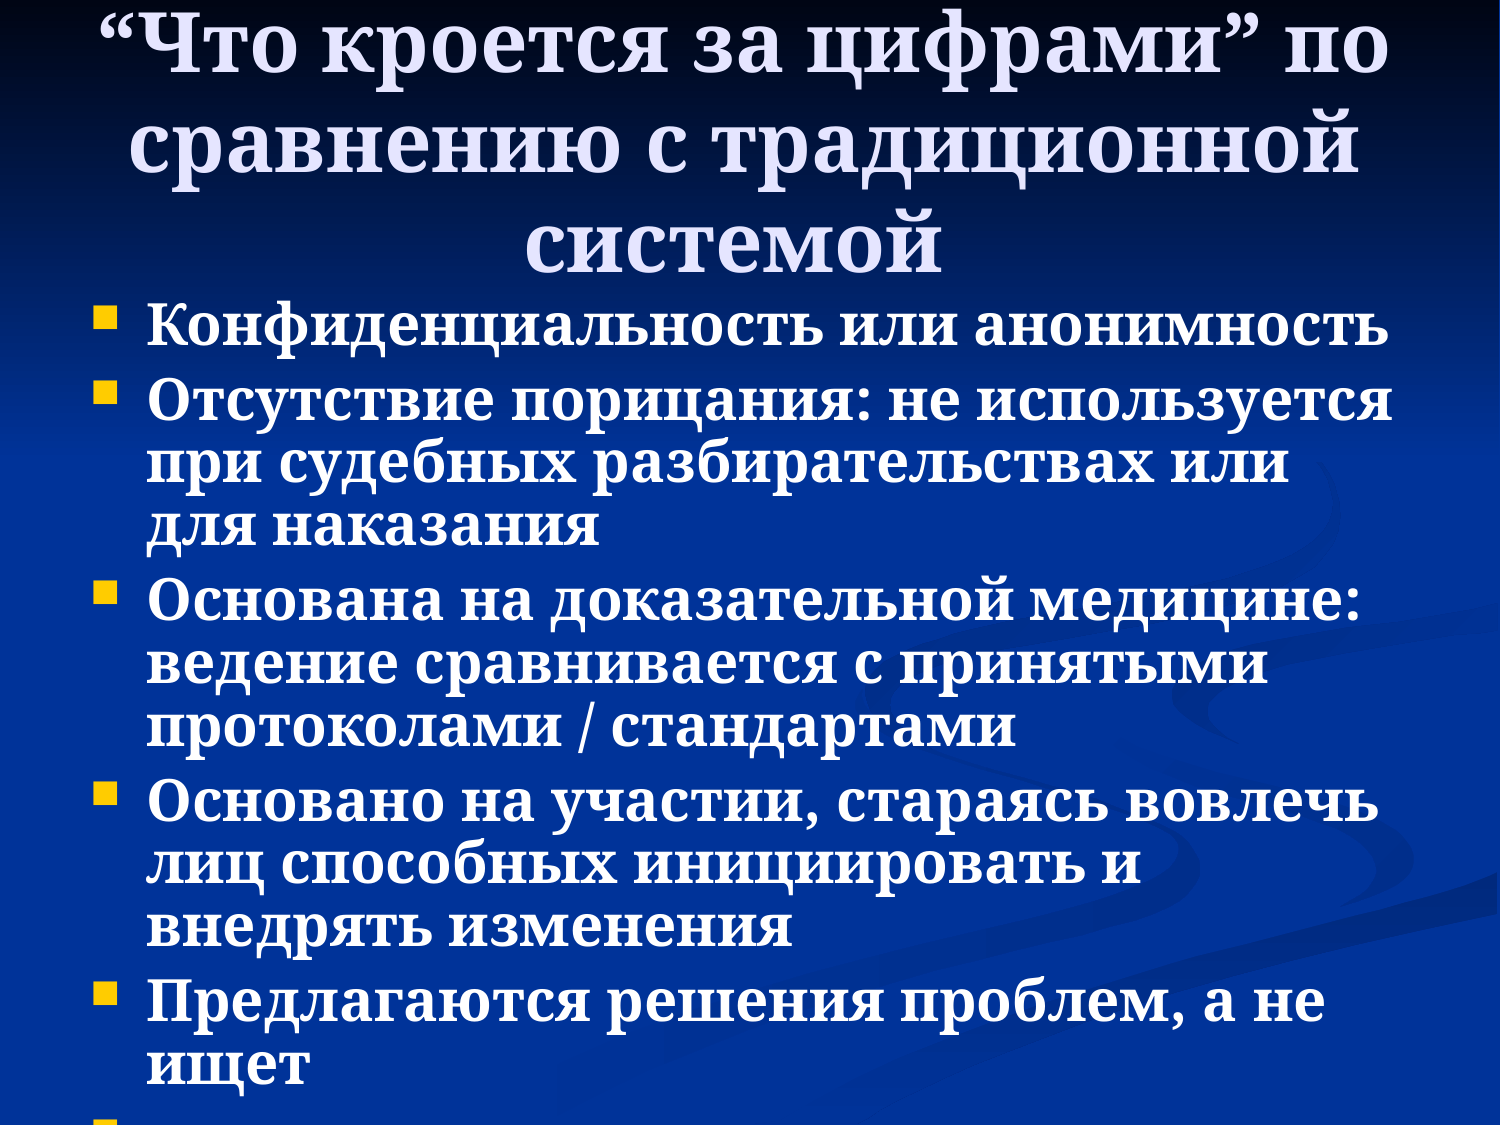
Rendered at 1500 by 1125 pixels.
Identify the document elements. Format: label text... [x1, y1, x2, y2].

list Конфиденциальность или анонимность Отсутствие порицания: не используется при судебных разбирательствах или для наказания Основана на доказательной медицине: ведение сравнивается с принятыми протоколами / стандартами Основано на участии, стараясь вовлечь лиц способных инициировать и внедрять изменения Предлагаются решения проблем, а не ищет виновных лиц [74, 287, 1426, 1051]
title “Что кроется за цифрами” по сравнению с традиционной системой [29, 75, 1460, 179]
text_box [0, 0, 1500, 75]
title “Что кроется за цифрами” по сравнению с традиционной системой [29, 180, 1460, 233]
